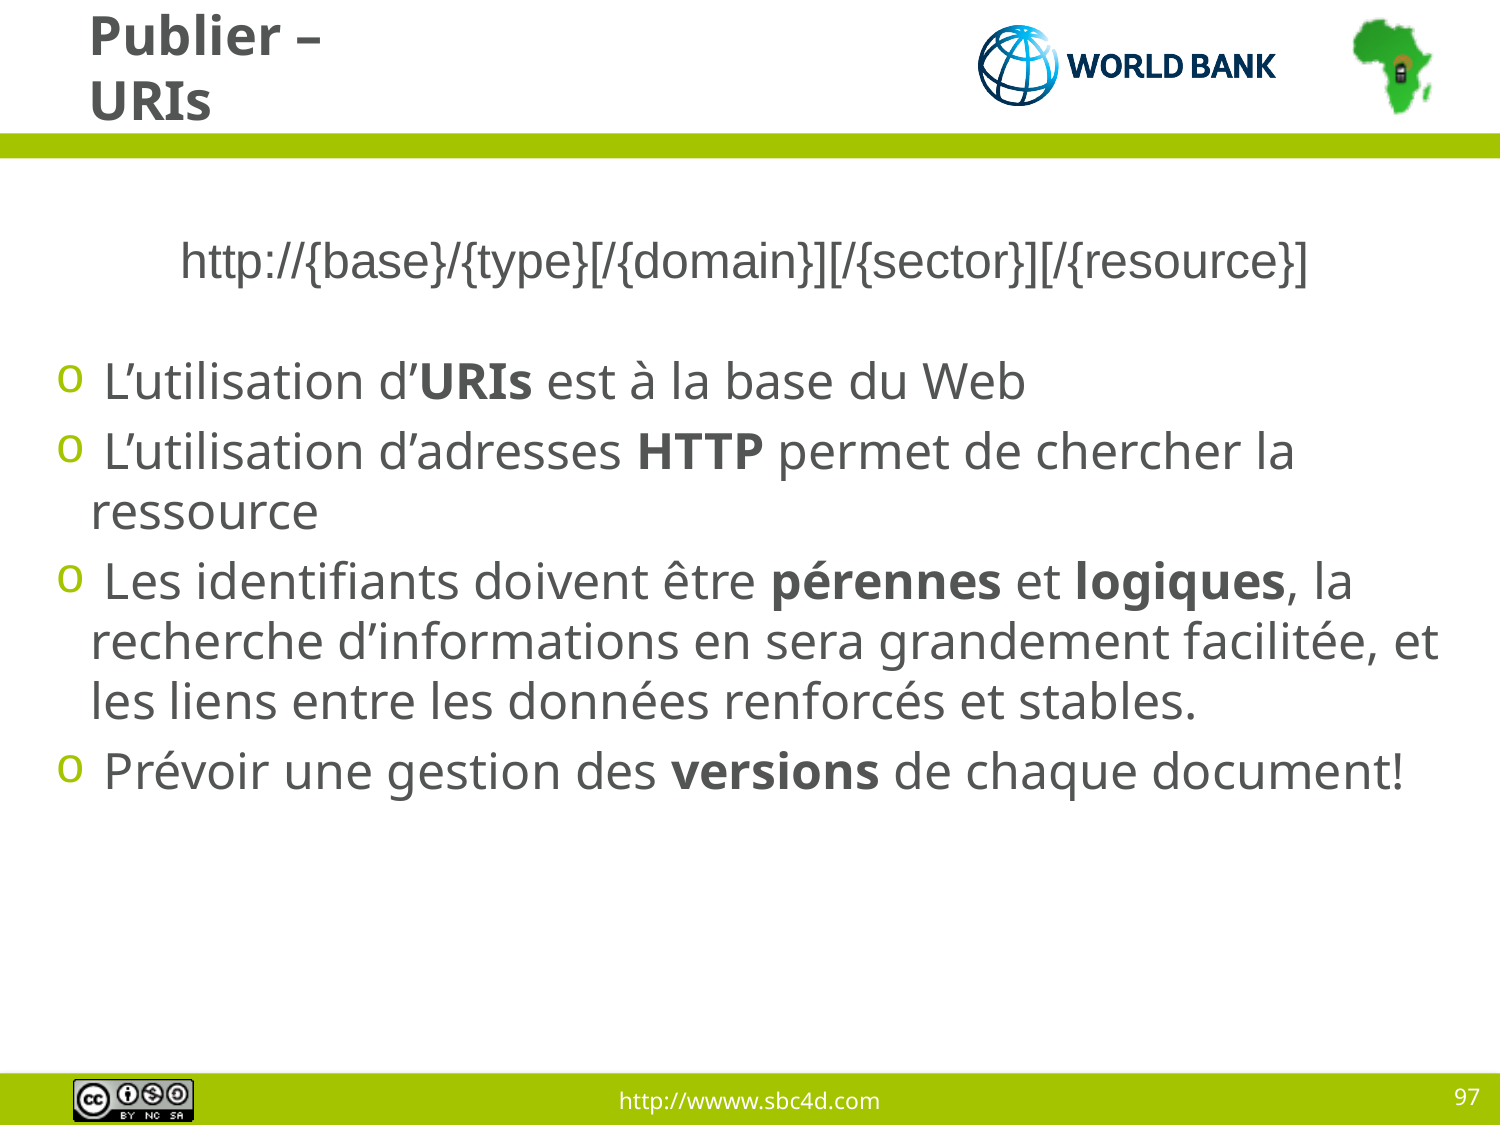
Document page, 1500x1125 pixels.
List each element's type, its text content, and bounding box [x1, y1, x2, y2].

picture [1352, 16, 1436, 117]
picture [1014, 42, 1025, 57]
picture [978, 25, 1280, 106]
text_box L’utilisation d’URIs est à la base du Web L’utilisation d’adresses HTTP permet de chercher la ressource Les identifiants doivent être pérennes et logiques, la recherche d’informations en sera grandement facilitée, et les liens entre les données renforcés et stables. Prévoir une gestion des versions de chaque document! [40, 342, 1460, 904]
picture [1000, 33, 1013, 39]
title Publier – URIs [73, 0, 858, 134]
picture [1002, 39, 1016, 51]
text_box http://{base}/{type}[/{domain}][/{sector}][/{resource}] [165, 220, 1335, 356]
picture [73, 1079, 194, 1122]
